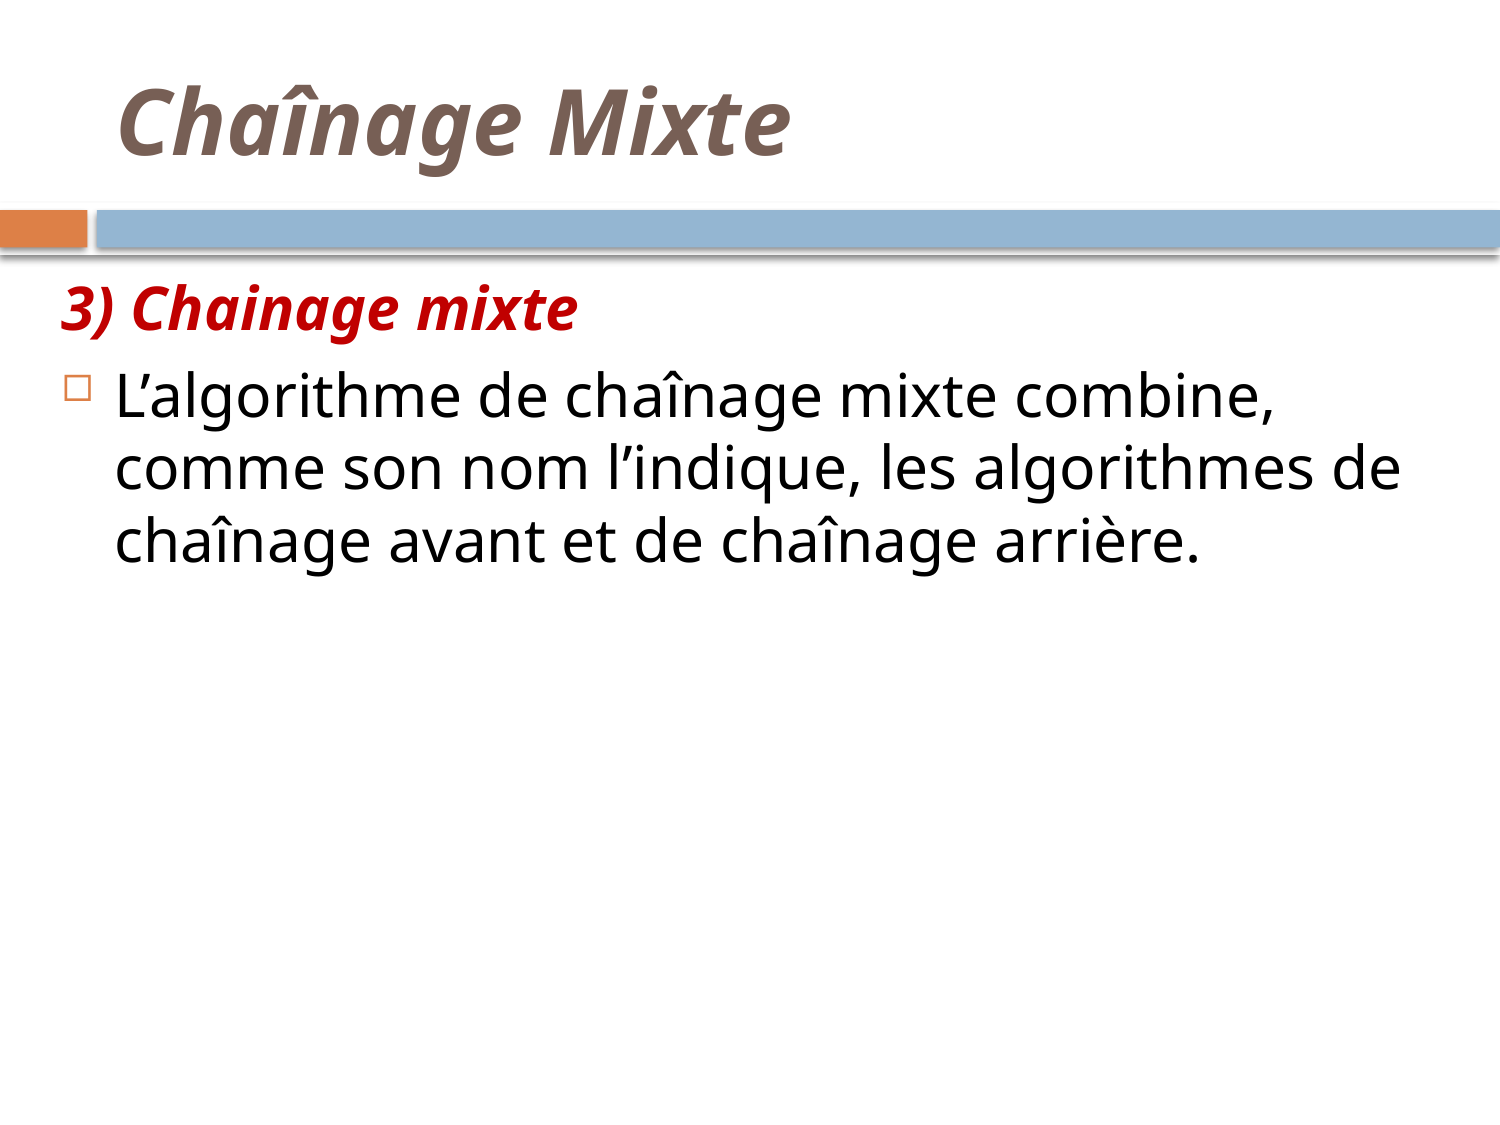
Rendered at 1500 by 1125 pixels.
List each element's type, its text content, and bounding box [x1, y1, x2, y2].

title Chaînage Mixte [100, 37, 1438, 200]
list 3) Chainage mixte L’algorithme de chaînage mixte combine, comme son nom l’indique, les algorithmes de chaînage avant et de chaînage arrière. [46, 262, 1500, 1000]
